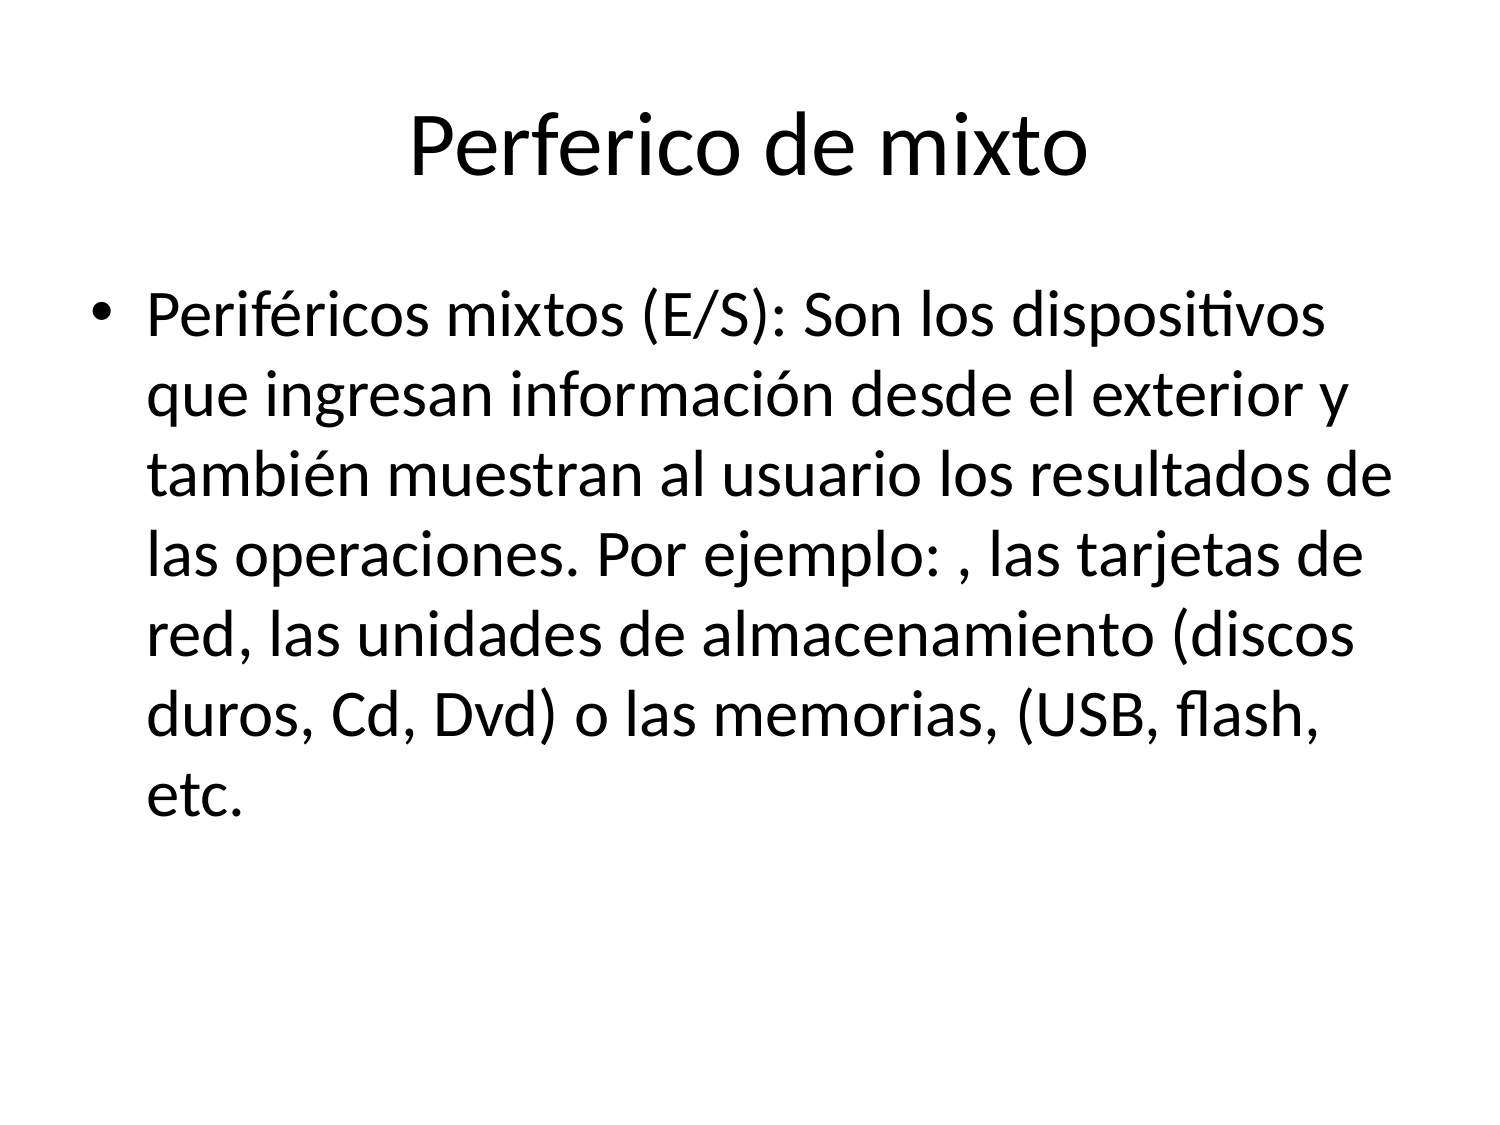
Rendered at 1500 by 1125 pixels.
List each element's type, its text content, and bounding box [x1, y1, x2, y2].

list Periféricos mixtos (E/S): Son los dispositivos que ingresan información desde el exterior y también muestran al usuario los resultados de las operaciones. Por ejemplo: , las tarjetas de red, las unidades de almacenamiento (discos duros, Cd, Dvd) o las memorias, (USB, flash, etc. [75, 262, 1425, 1005]
title Perferico de mixto [75, 45, 1425, 233]
